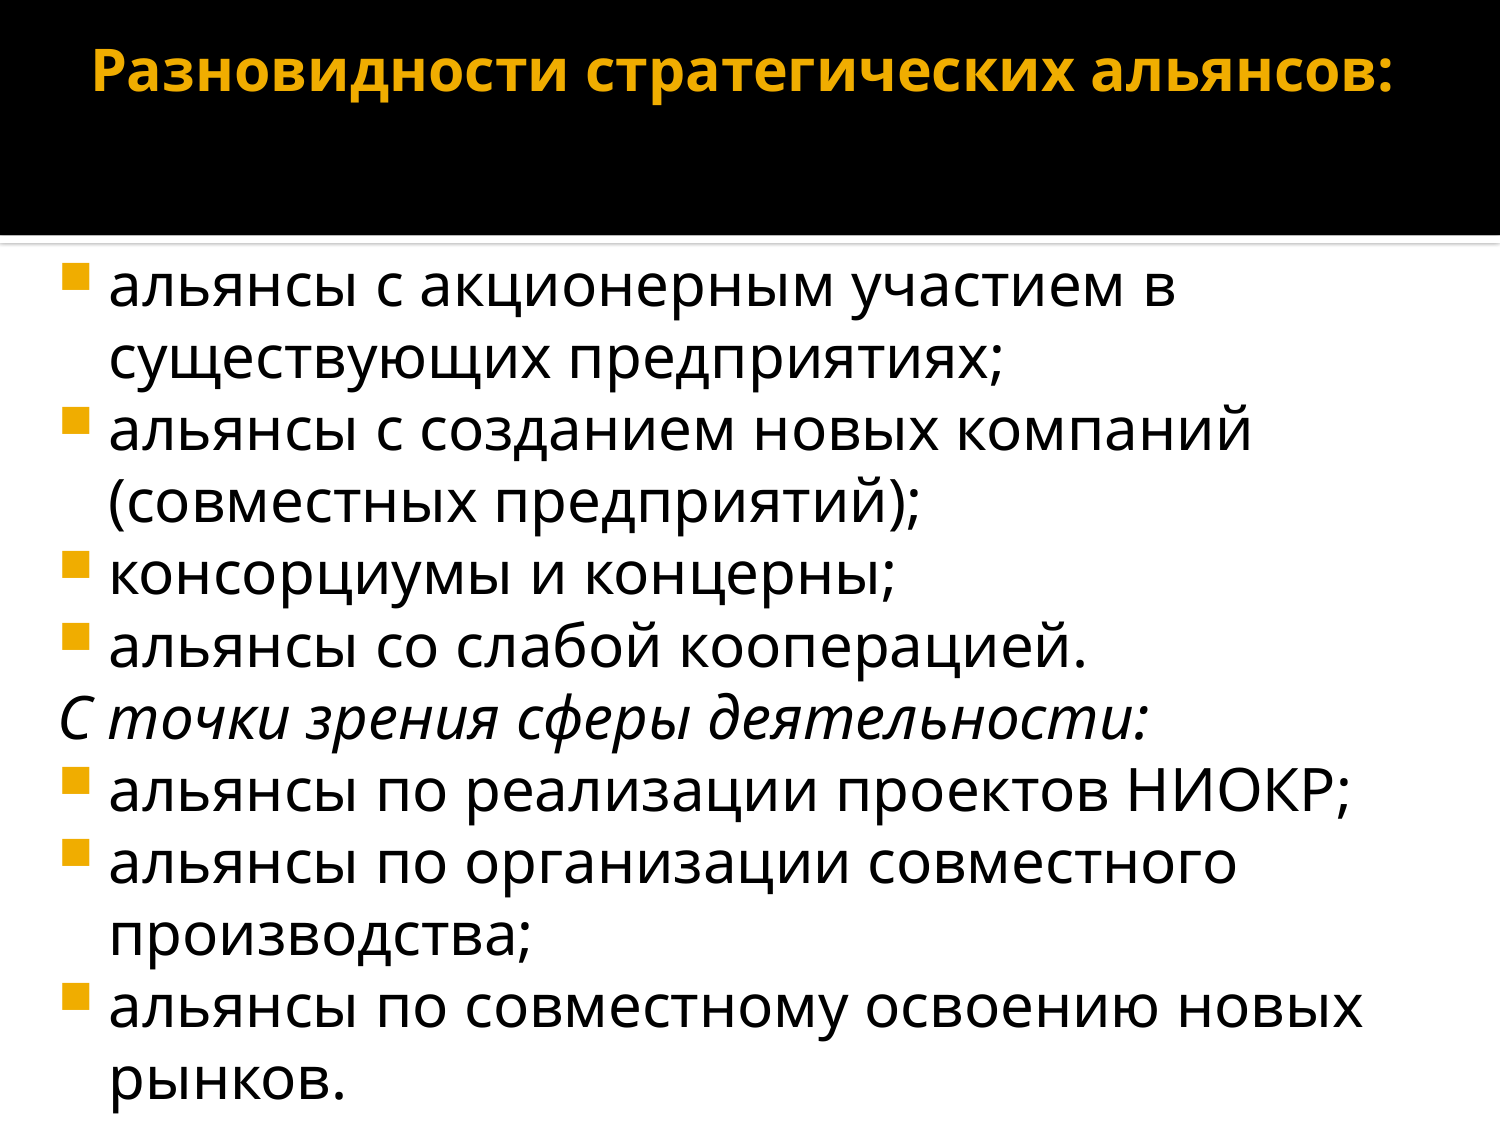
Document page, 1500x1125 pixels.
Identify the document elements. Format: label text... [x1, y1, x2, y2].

list альянсы с акционерным участием в существующих предприятиях; альянсы с созданием новых компаний (совместных предприятий); консорциумы и концерны; альянсы со слабой кооперацией. С точки зрения сферы деятельности: альянсы по реализации проектов НИОКР; альянсы по организации совместного производства; альянсы по совместному освоению новых рынков. [29, 231, 1459, 1125]
title Разновидности стратегических альянсов: [75, 25, 1425, 231]
